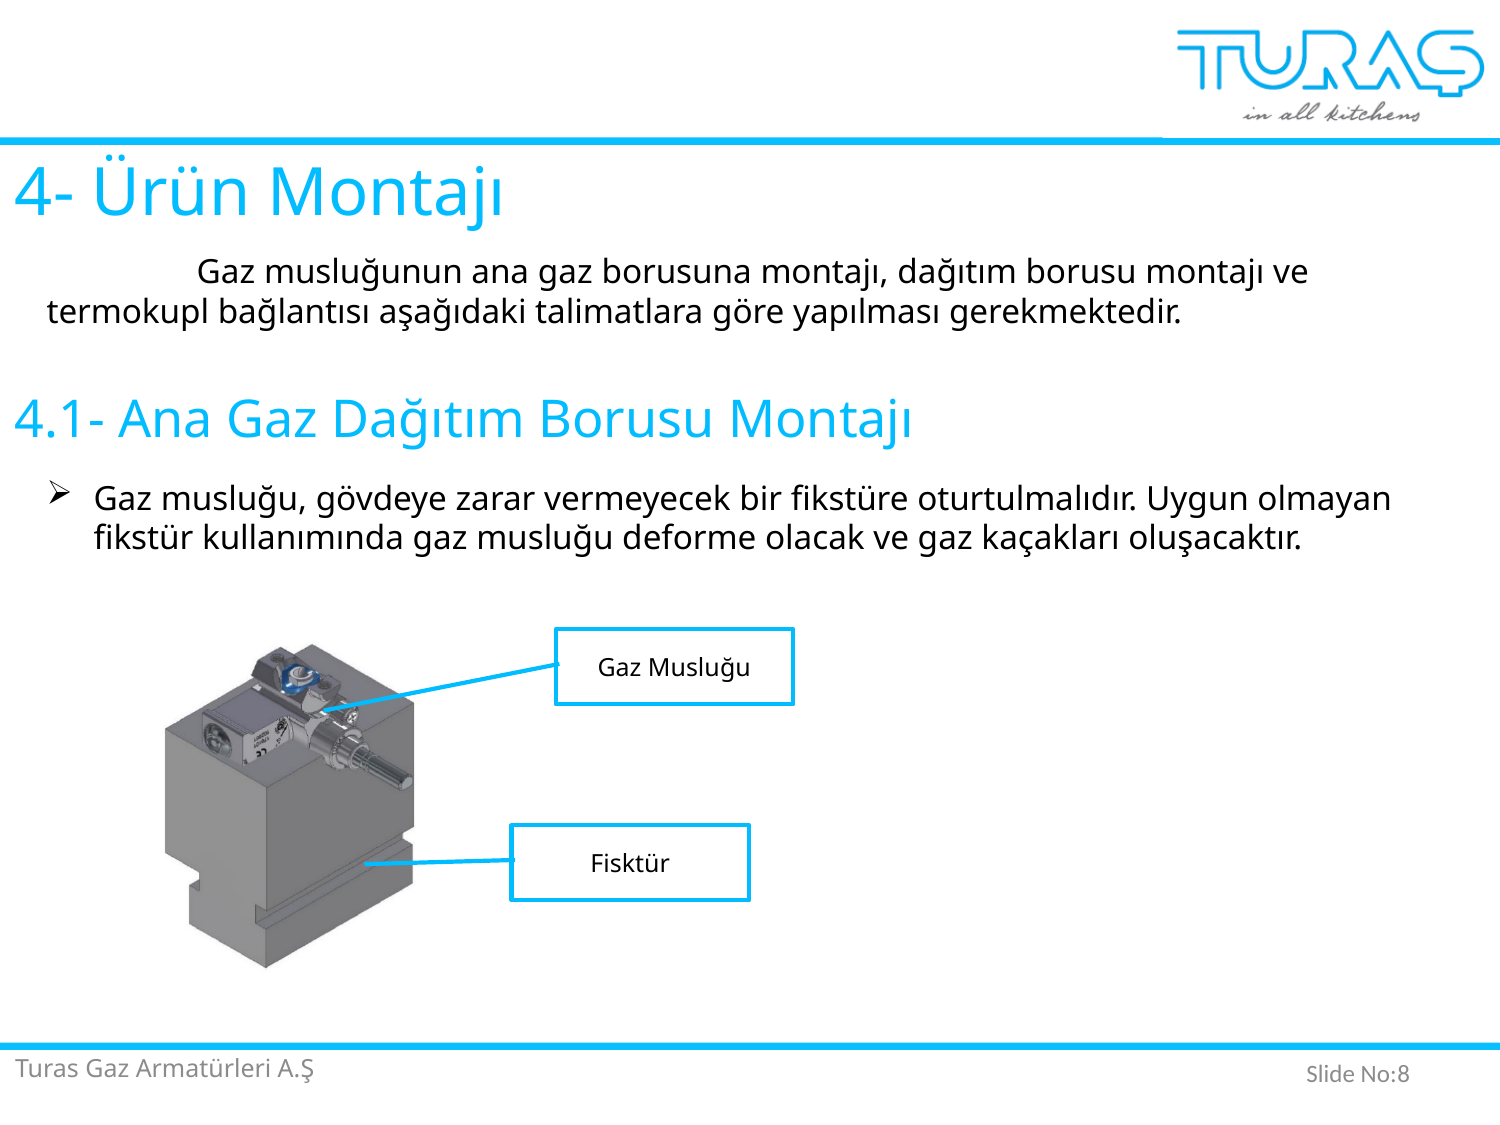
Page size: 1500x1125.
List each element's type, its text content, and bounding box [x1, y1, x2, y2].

slide_number Slide No:8 [1074, 1052, 1425, 1103]
text_box 4- Ürün Montajı [0, 141, 1500, 236]
list Gaz musluğunun ana gaz borusuna montajı, dağıtım borusu montajı ve termokupl bağlantısı aşağıdaki talimatlara göre yapılması gerekmektedir. Gaz musluğu, gövdeye zarar vermeyecek bir fikstüre oturtulmalıdır. Uygun olmayan fikstür kullanımında gaz musluğu deforme olacak ve gaz kaçakları oluşacaktır. [31, 243, 1467, 377]
text_box Turas Gaz Armatürleri A.Ş [0, 1052, 475, 1098]
list Gaz musluğunun ana gaz borusuna montajı, dağıtım borusu montajı ve termokupl bağlantısı aşağıdaki talimatlara göre yapılması gerekmektedir. Gaz musluğu, gövdeye zarar vermeyecek bir fikstüre oturtulmalıdır. Uygun olmayan fikstür kullanımında gaz musluğu deforme olacak ve gaz kaçakları oluşacaktır. [31, 456, 1467, 894]
text_box Fisktür [445, 823, 751, 902]
text_box Gaz Musluğu [445, 627, 795, 706]
text_box 4.1- Ana Gaz Dağıtım Borusu Montajı [0, 377, 1500, 456]
text_box [0, 1040, 1500, 1052]
picture [1162, 0, 1500, 137]
text_box [0, 135, 1158, 141]
picture [137, 601, 441, 979]
